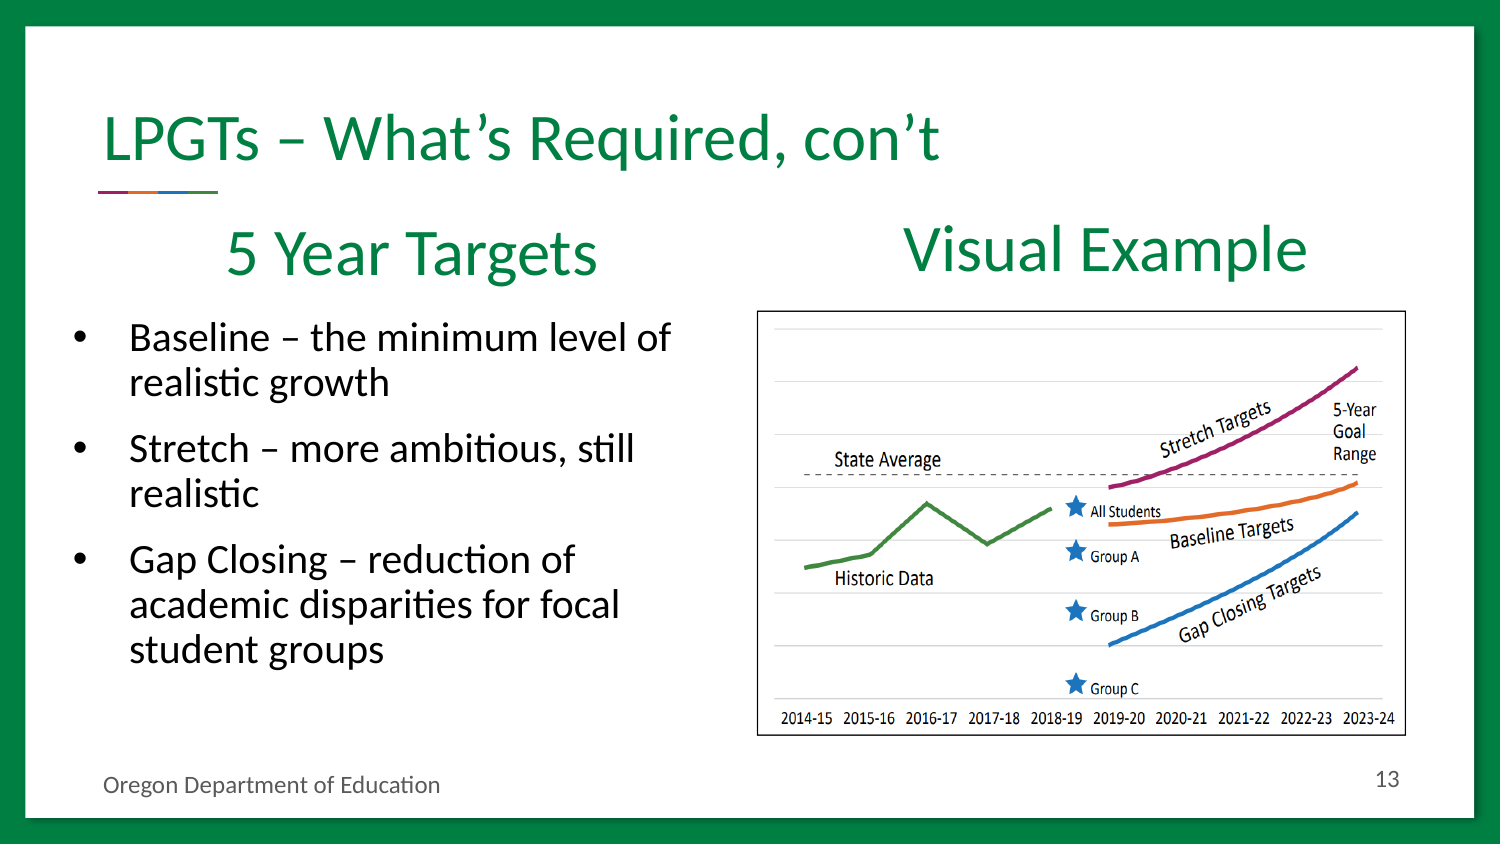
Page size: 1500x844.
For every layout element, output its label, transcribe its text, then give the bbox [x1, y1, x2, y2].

list Visual Example [759, 206, 1416, 301]
list Baseline – the minimum level of realistic growth Stretch – more ambitious, still realistic Gap Closing – reduction of academic disparities for focal student groups [39, 308, 738, 731]
slide_number 13 [1059, 755, 1416, 801]
title LPGTs – What’s Required, con’t [88, 56, 1416, 183]
list 5 Year Targets [60, 210, 724, 308]
picture [751, 301, 1416, 742]
